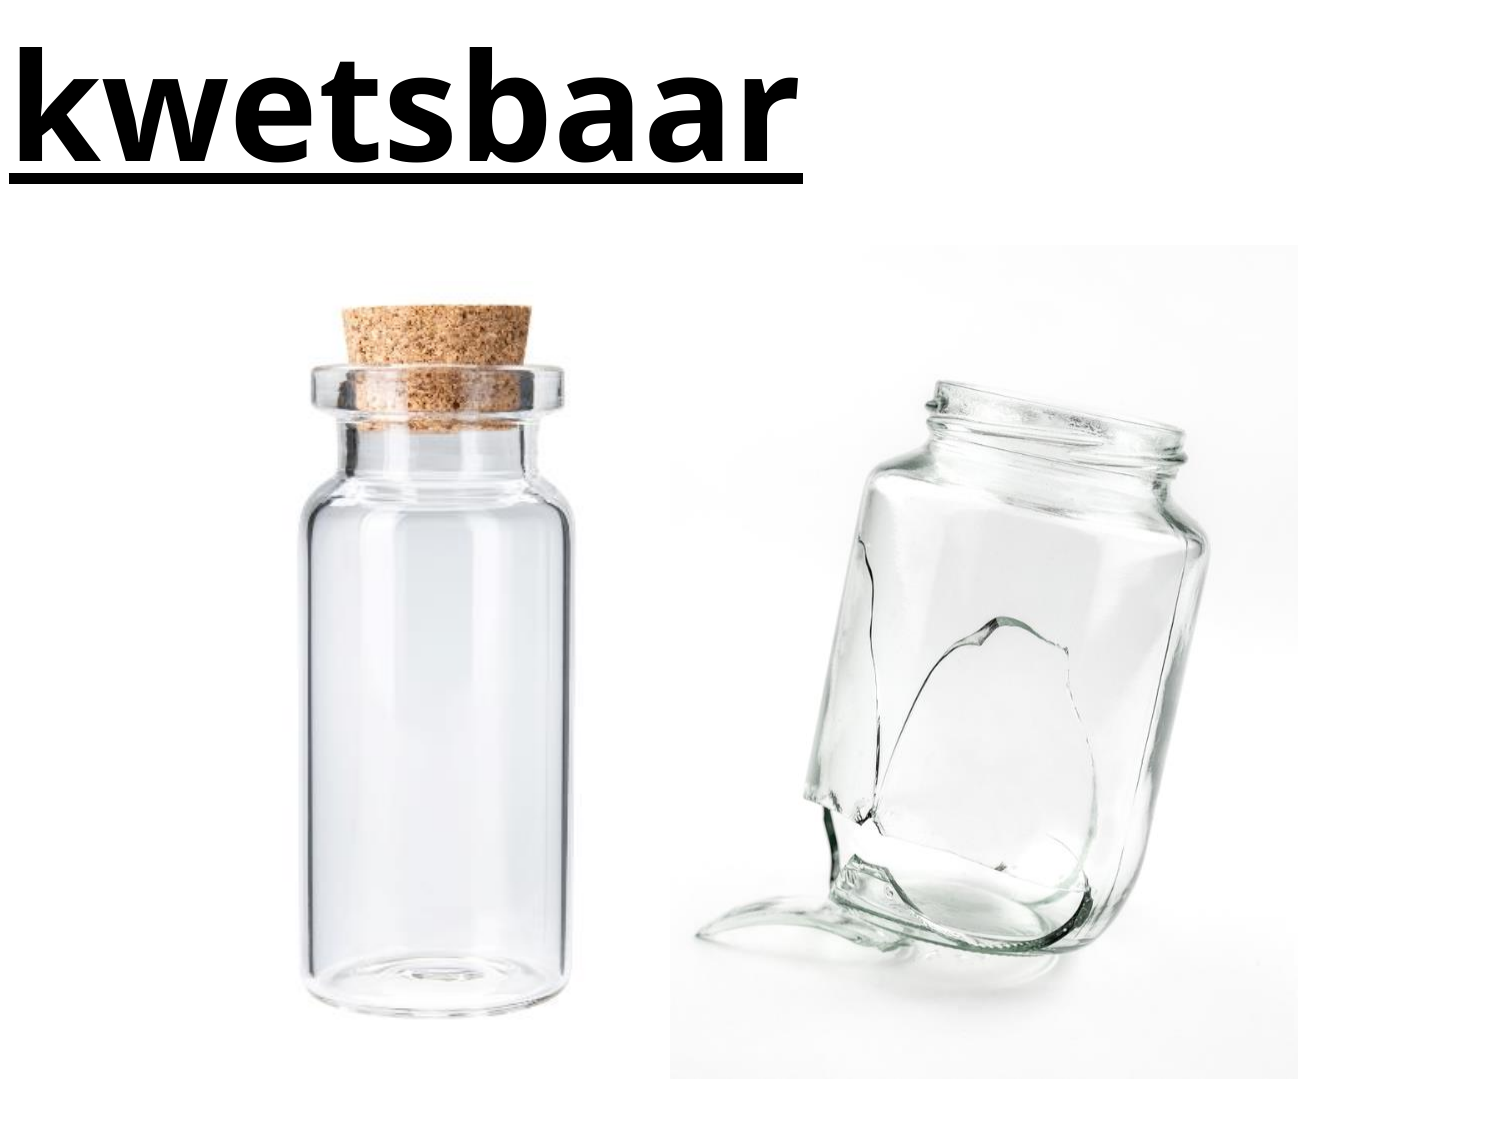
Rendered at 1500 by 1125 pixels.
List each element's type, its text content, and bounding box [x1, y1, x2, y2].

picture [132, 245, 1298, 1079]
text_box kwetsbaar [0, 4, 1500, 199]
